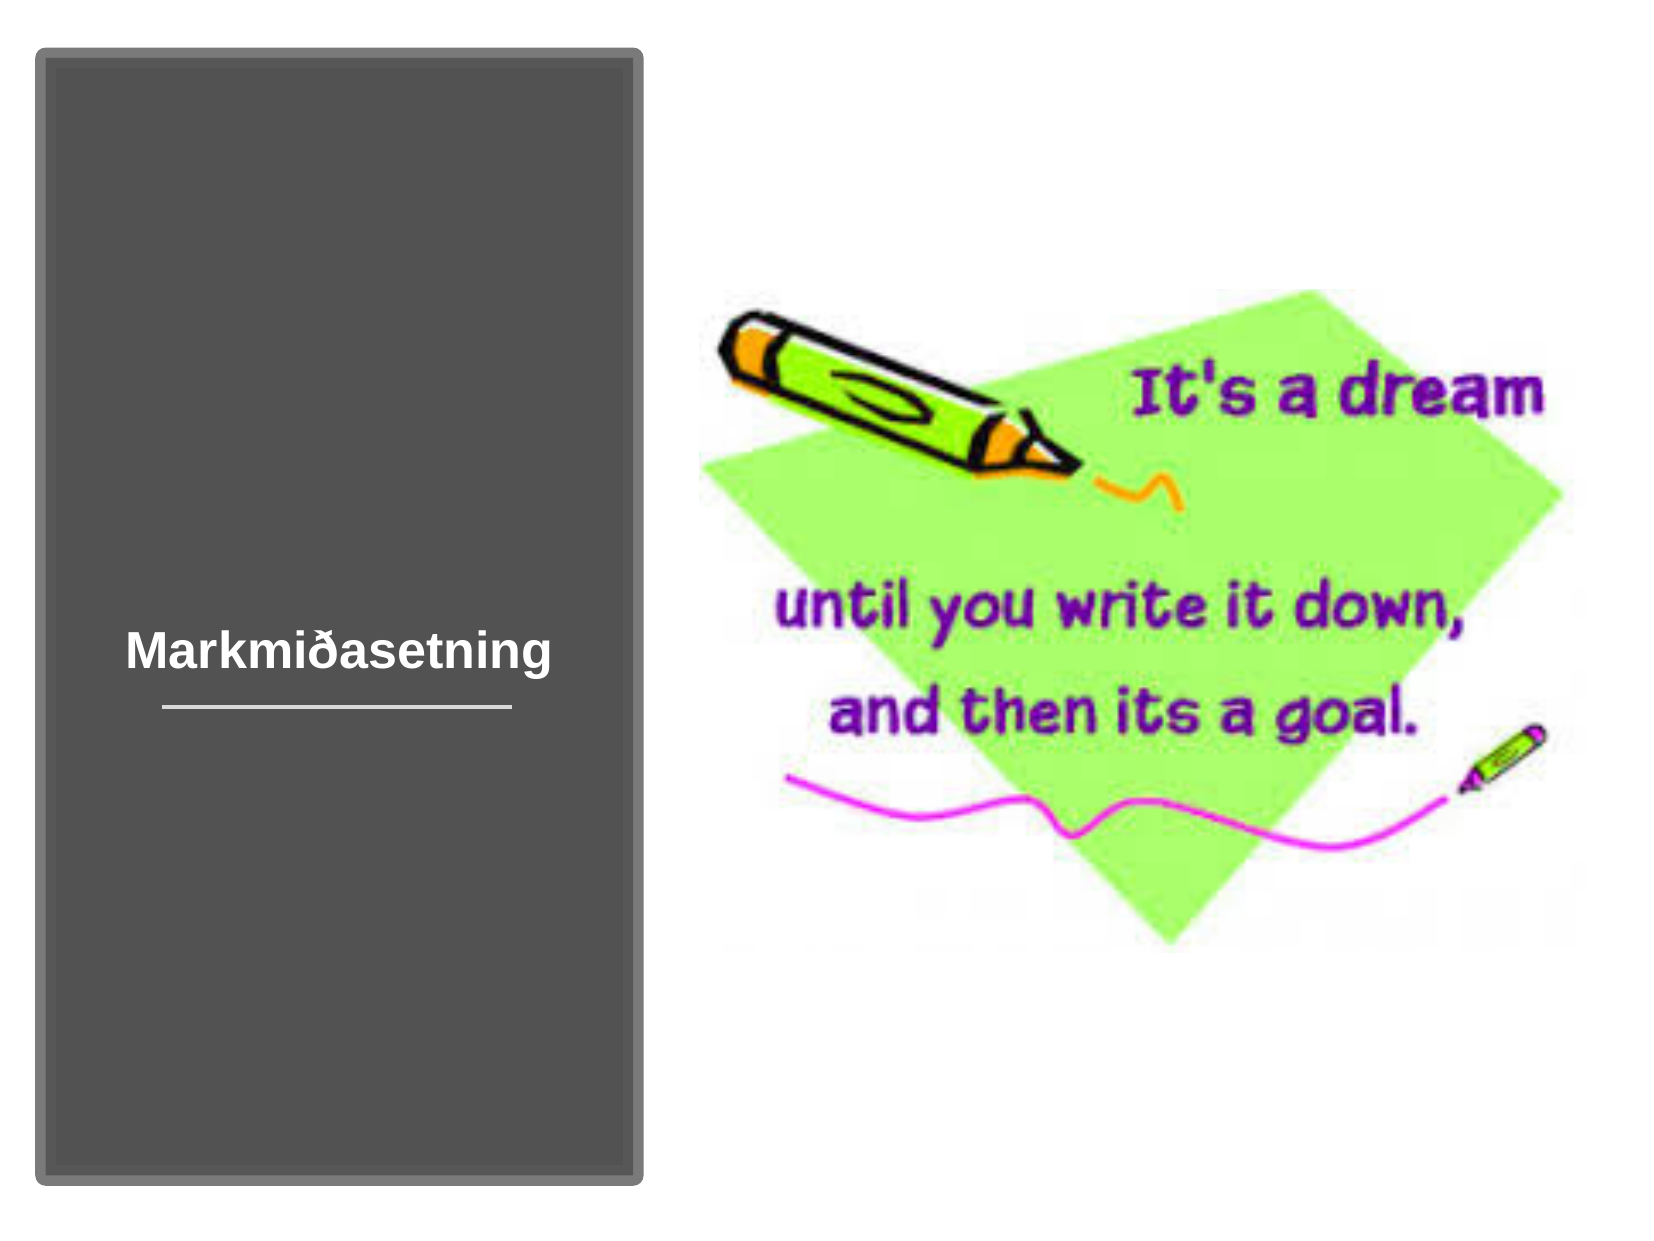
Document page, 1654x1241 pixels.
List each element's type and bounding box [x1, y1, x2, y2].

picture [698, 288, 1589, 953]
text_box [44, 56, 635, 1177]
text_box [82, 56, 1571, 969]
